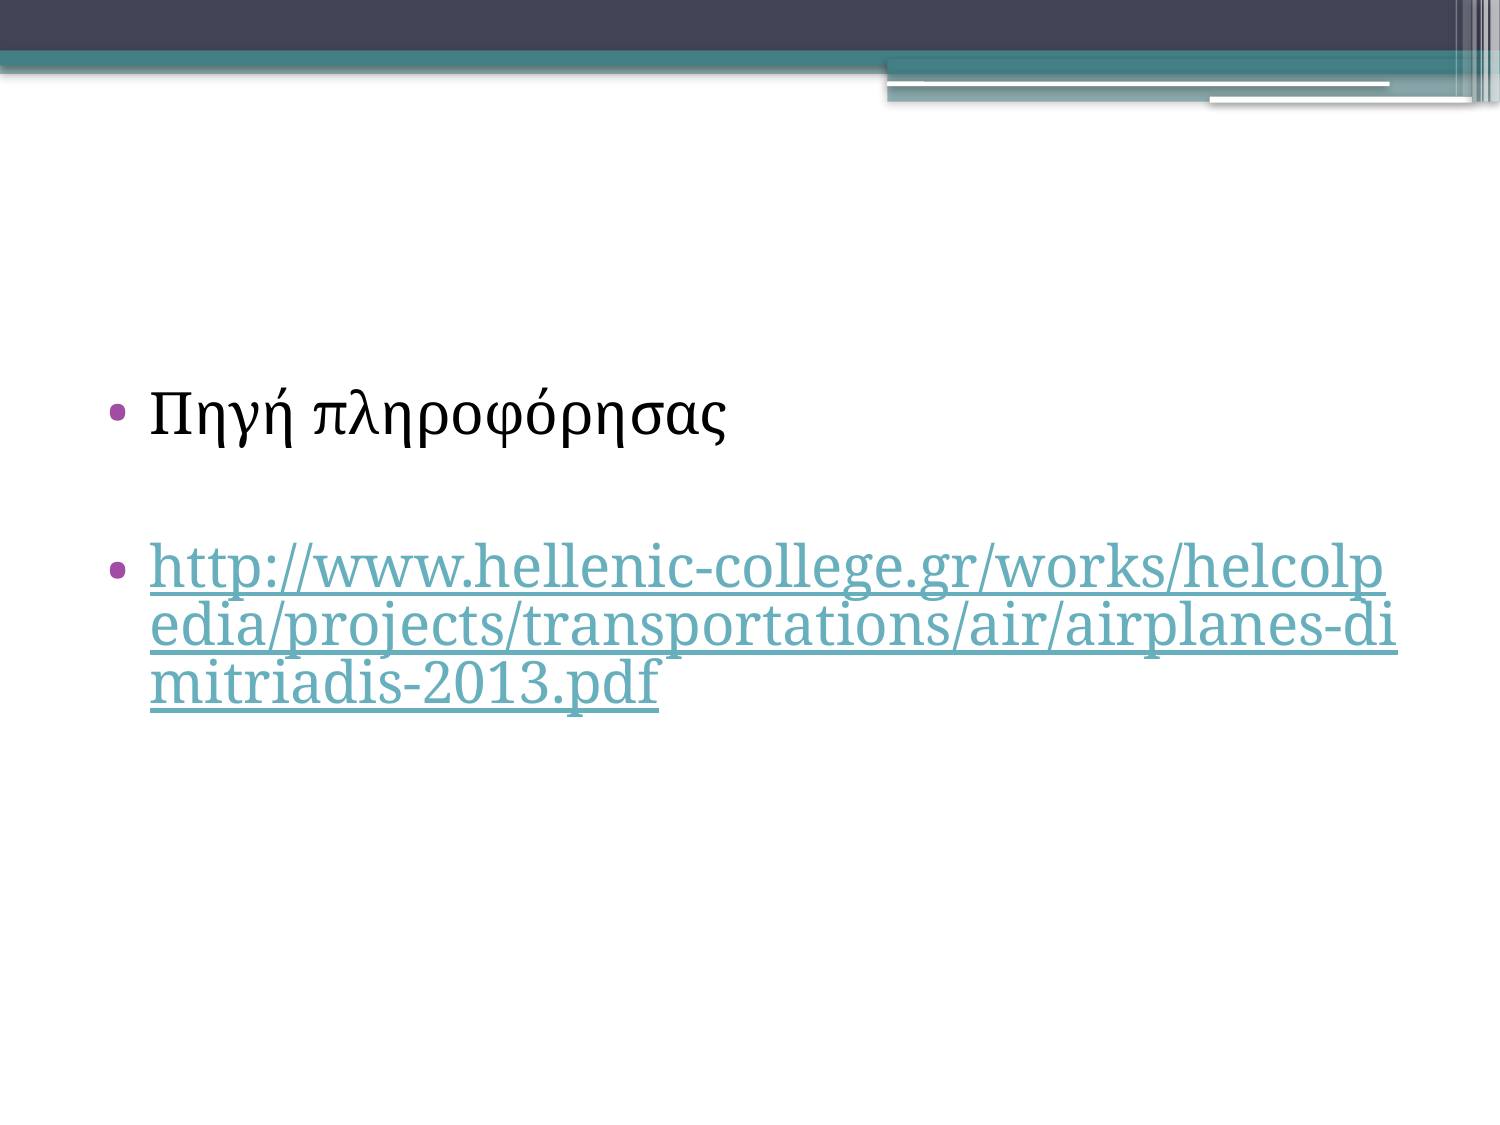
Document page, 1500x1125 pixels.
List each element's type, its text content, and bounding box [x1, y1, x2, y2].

list Πηγή πληροφόρησας http://www.hellenic-college.gr/works/helcolpedia/projects/transportations/air/airplanes-dimitriadis-2013.pdf [75, 368, 1425, 1079]
